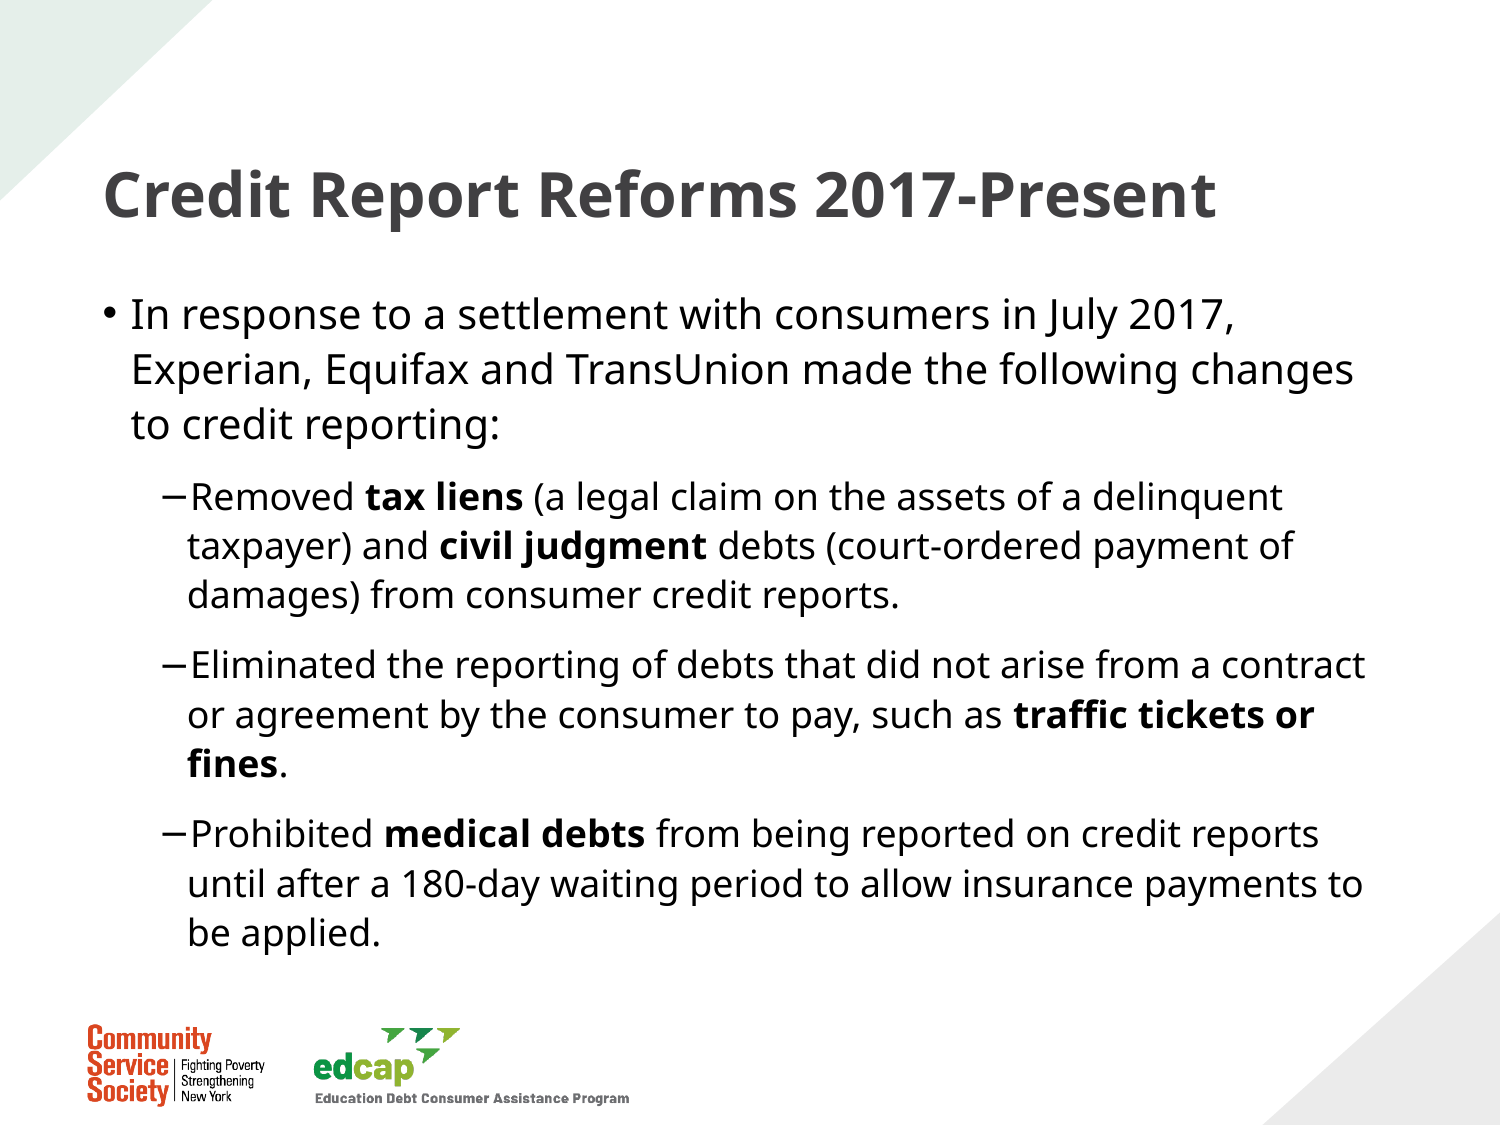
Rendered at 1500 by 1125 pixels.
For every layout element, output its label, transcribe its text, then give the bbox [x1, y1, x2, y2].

title Credit Report Reforms 2017-Present [87, 37, 1413, 239]
list In response to a settlement with consumers in July 2017, Experian, Equifax and TransUnion made the following changes to credit reporting: Removed tax liens (a legal claim on the assets of a delinquent taxpayer) and civil judgment debts (court-ordered payment of damages) from consumer credit reports. Eliminated the reporting of debts that did not arise from a contract or agreement by the consumer to pay, such as traffic tickets or fines. Prohibited medical debts from being reported on credit reports until after a 180-day waiting period to allow insurance payments to be applied. [87, 275, 1413, 1014]
picture [312, 1026, 688, 1109]
picture [87, 1024, 265, 1107]
